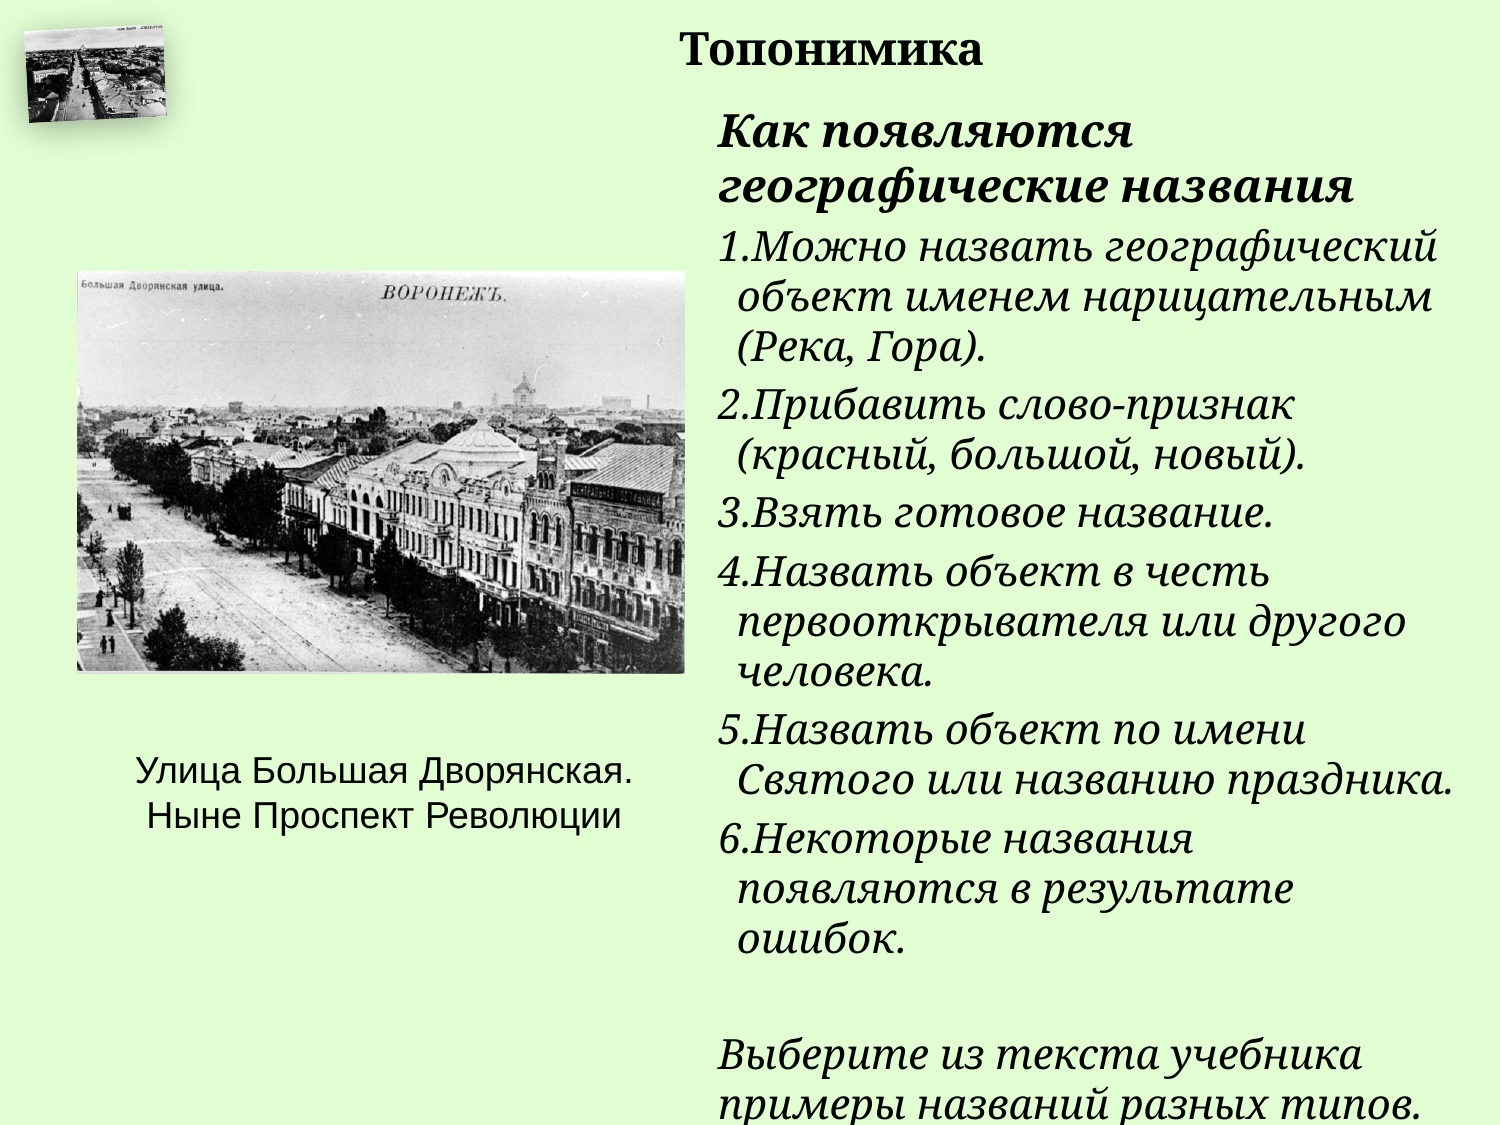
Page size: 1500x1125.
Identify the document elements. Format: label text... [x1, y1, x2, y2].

picture [25, 25, 167, 123]
text_box Улица Большая Дворянская. Ныне Проспект Революции [119, 738, 649, 843]
list Как появляются географические названия Можно назвать географический объект именем нарицательным (Река, Гора). Прибавить слово-признак (красный, большой, новый). Взять готовое название. Назвать объект в честь первооткрывателя или другого человека. Назвать объект по имени Святого или названию праздника. Некоторые названия появляются в результате ошибок. Выберите из текста учебника примеры названий разных типов. [702, 93, 1477, 1091]
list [76, 271, 685, 675]
title Топонимика [163, 0, 1500, 94]
